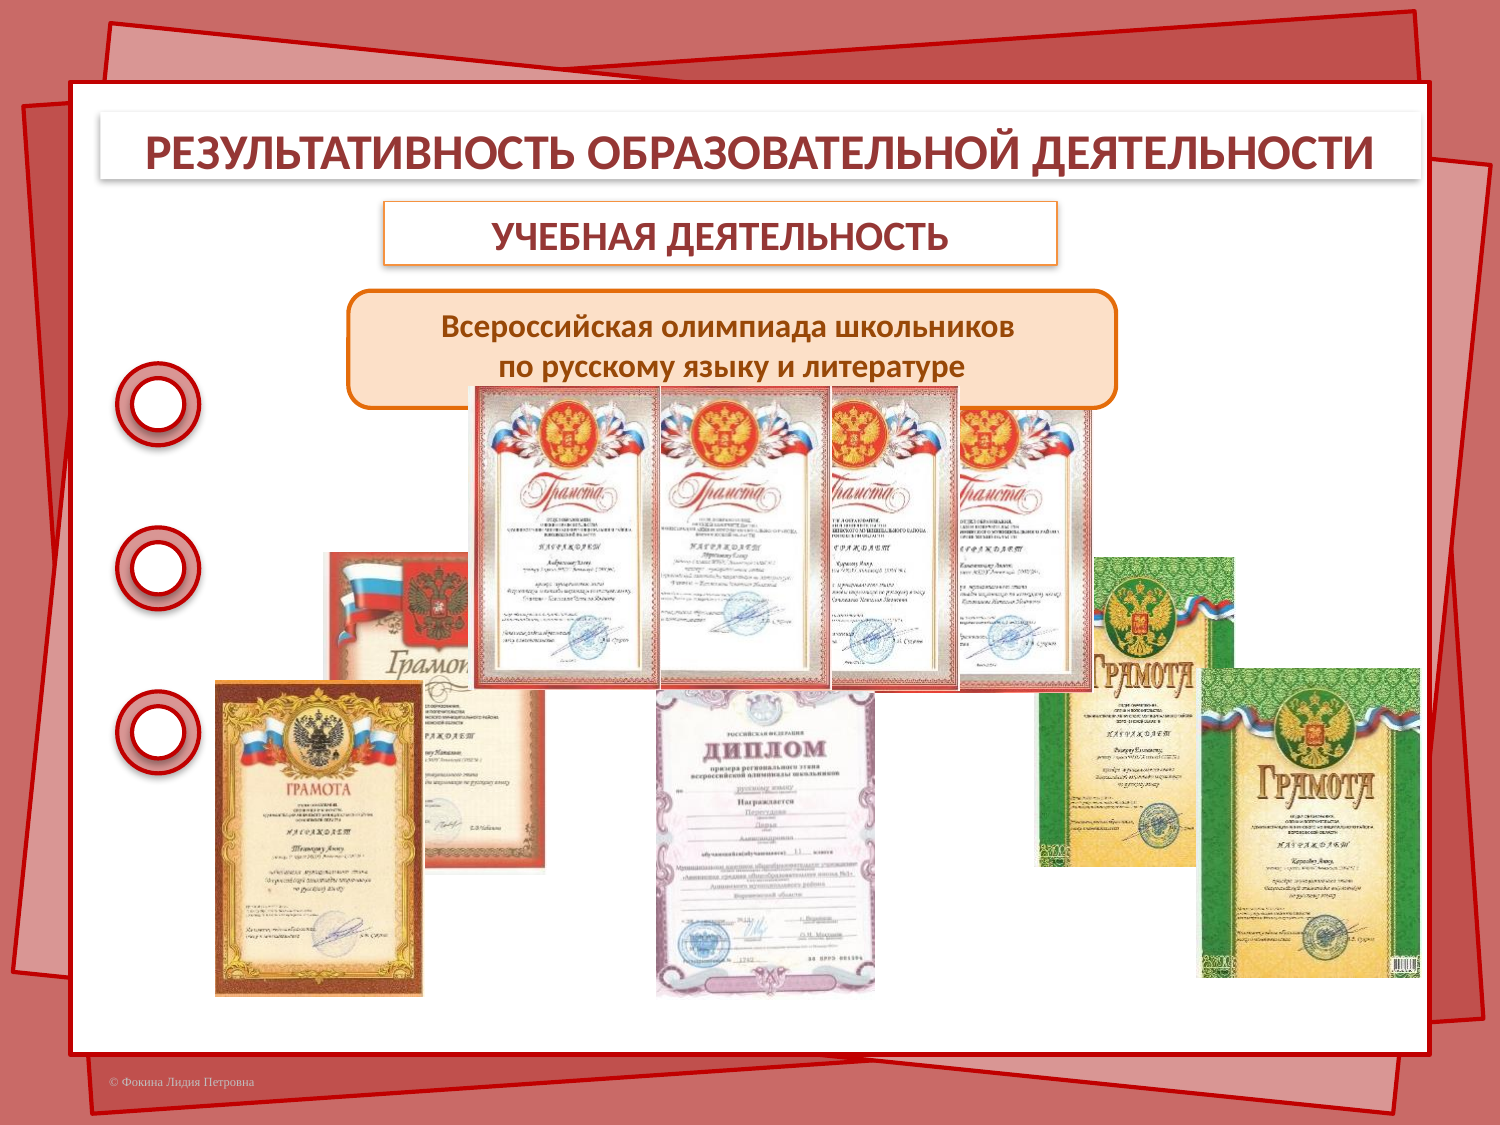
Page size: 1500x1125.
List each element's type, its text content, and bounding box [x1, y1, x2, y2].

picture [215, 386, 1422, 1000]
text_box Результативность образовательной ДЕЯТЕЛЬНОСТи [100, 111, 1422, 180]
text_box Всероссийская олимпиада школьников по русскому языку и литературе [346, 288, 1119, 410]
text_box УЧебНАЯ ДЕЯТЕЛЬНОСТЬ [383, 201, 1058, 266]
